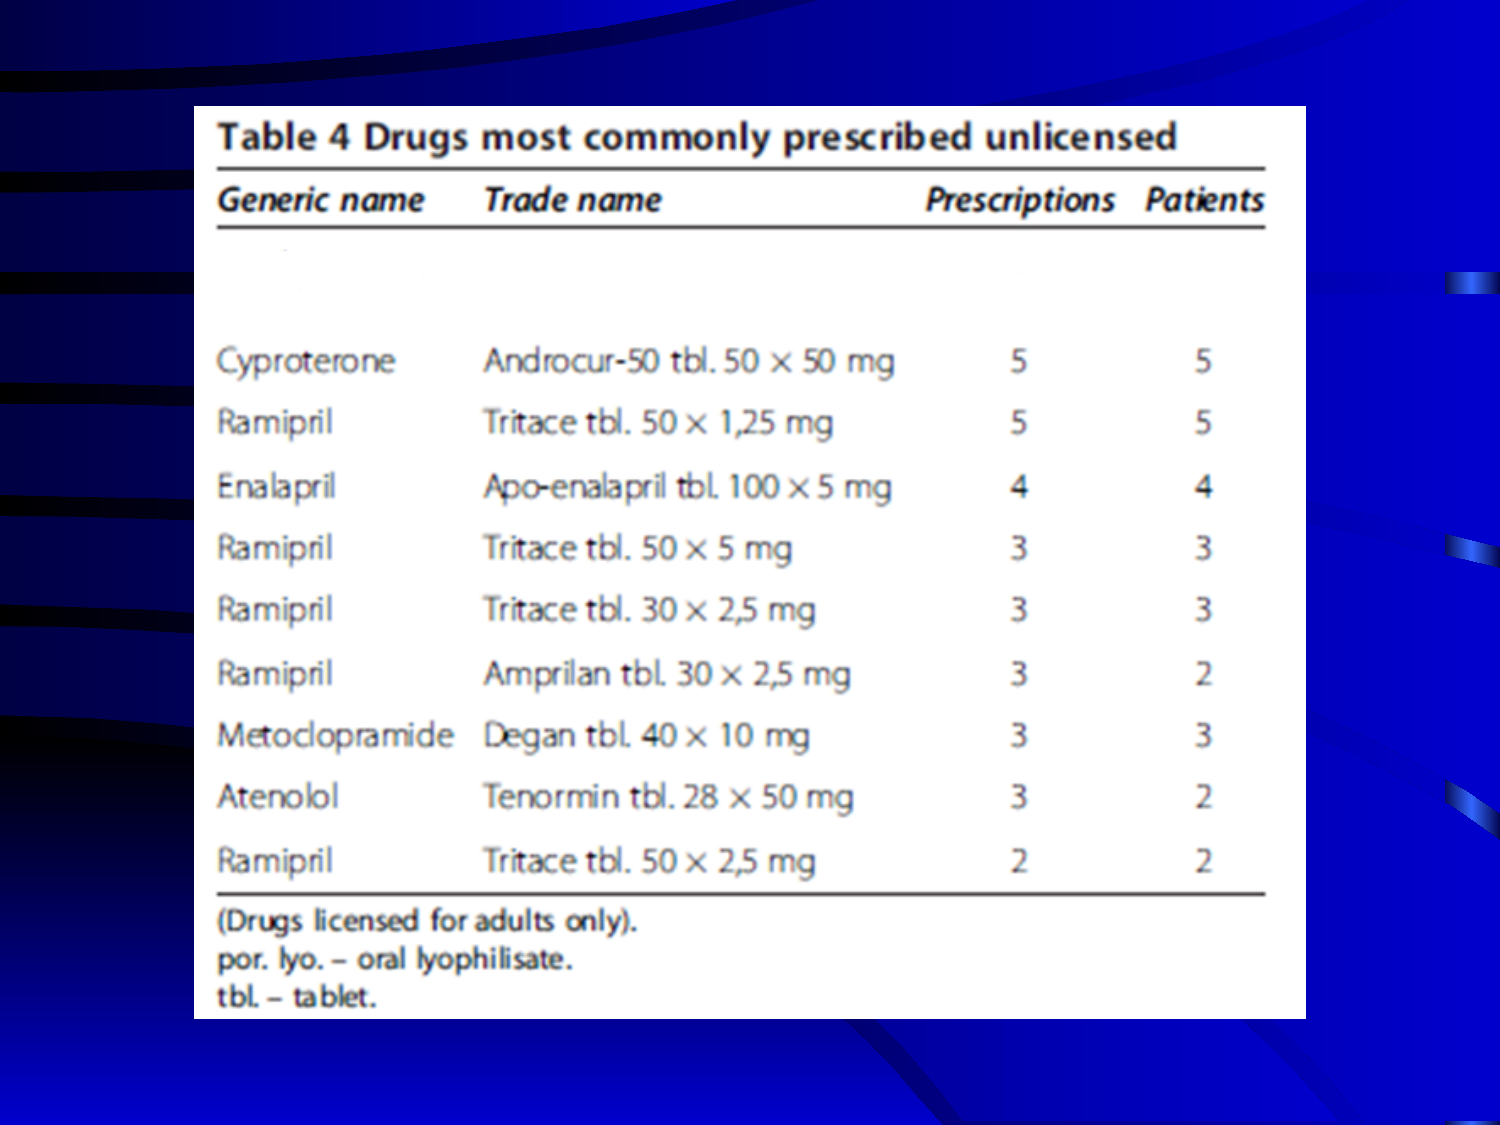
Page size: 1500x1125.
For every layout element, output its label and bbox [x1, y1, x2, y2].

picture [194, 105, 1306, 1019]
